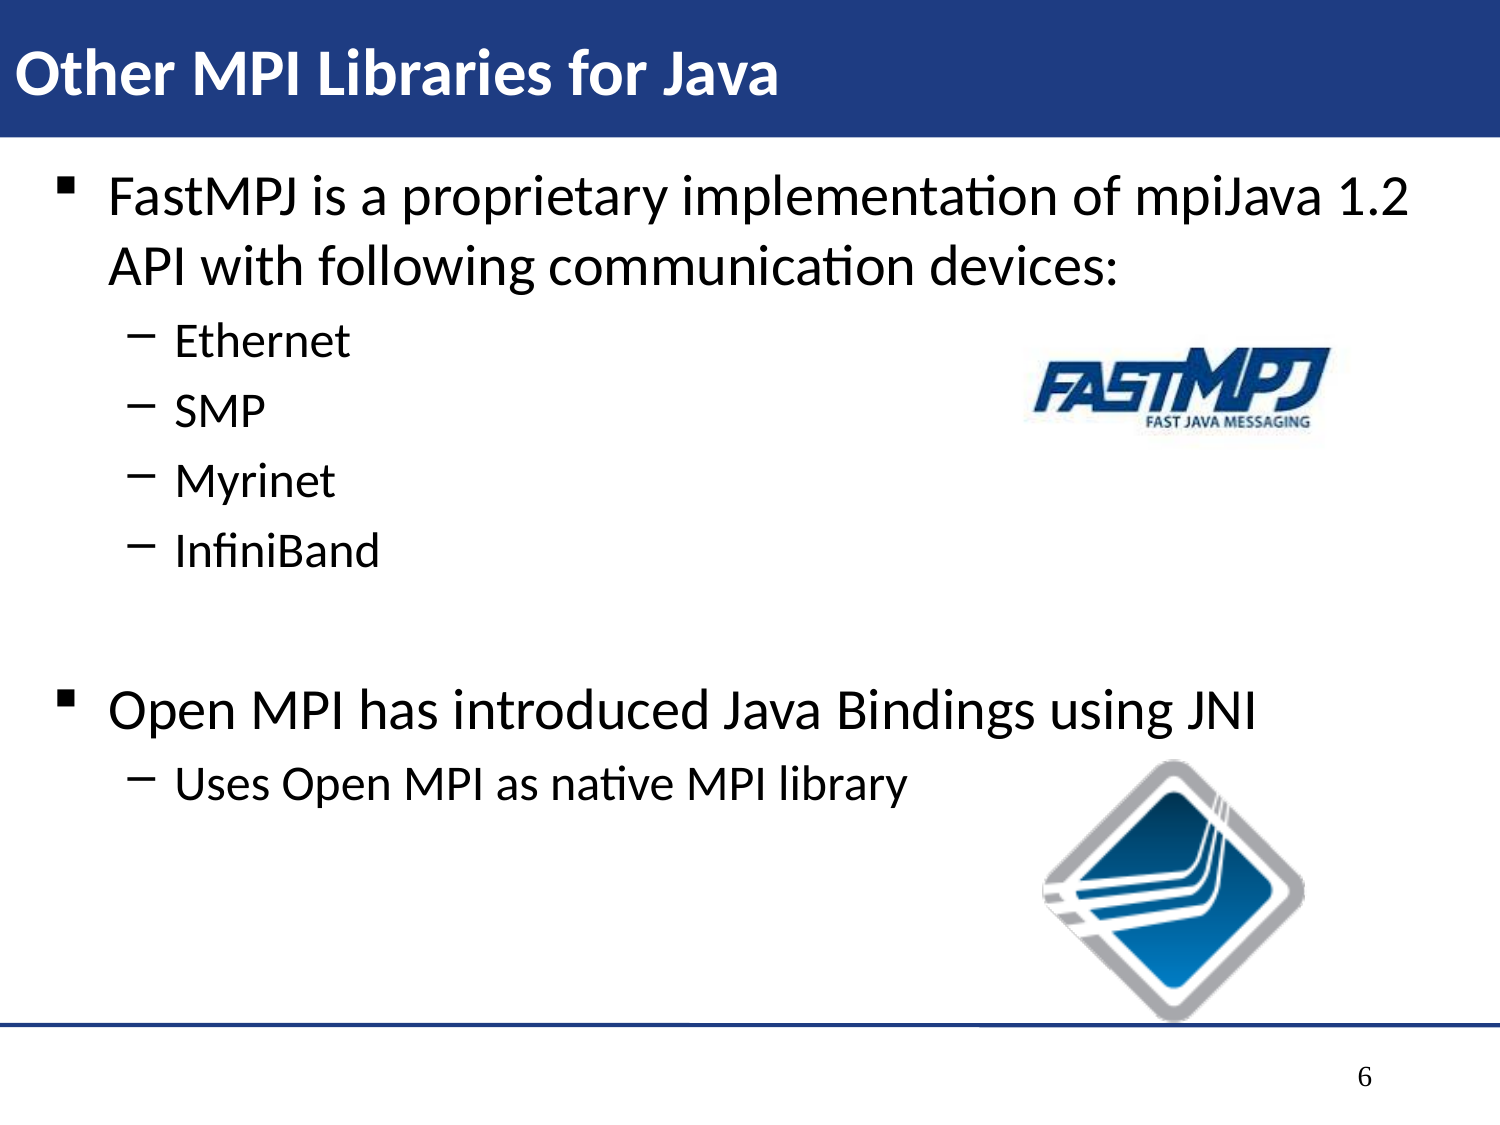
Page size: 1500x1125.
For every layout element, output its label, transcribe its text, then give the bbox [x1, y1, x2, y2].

title Other MPI Libraries for Java [0, 0, 1500, 138]
slide_number 6 [1074, 1049, 1388, 1125]
picture [999, 323, 1373, 451]
picture [1037, 757, 1307, 1026]
list FastMPJ is a proprietary implementation of mpiJava 1.2 API with following communication devices: Ethernet SMP Myrinet InfiniBand Open MPI has introduced Java Bindings using JNI Uses Open MPI as native MPI library [37, 149, 1463, 1013]
